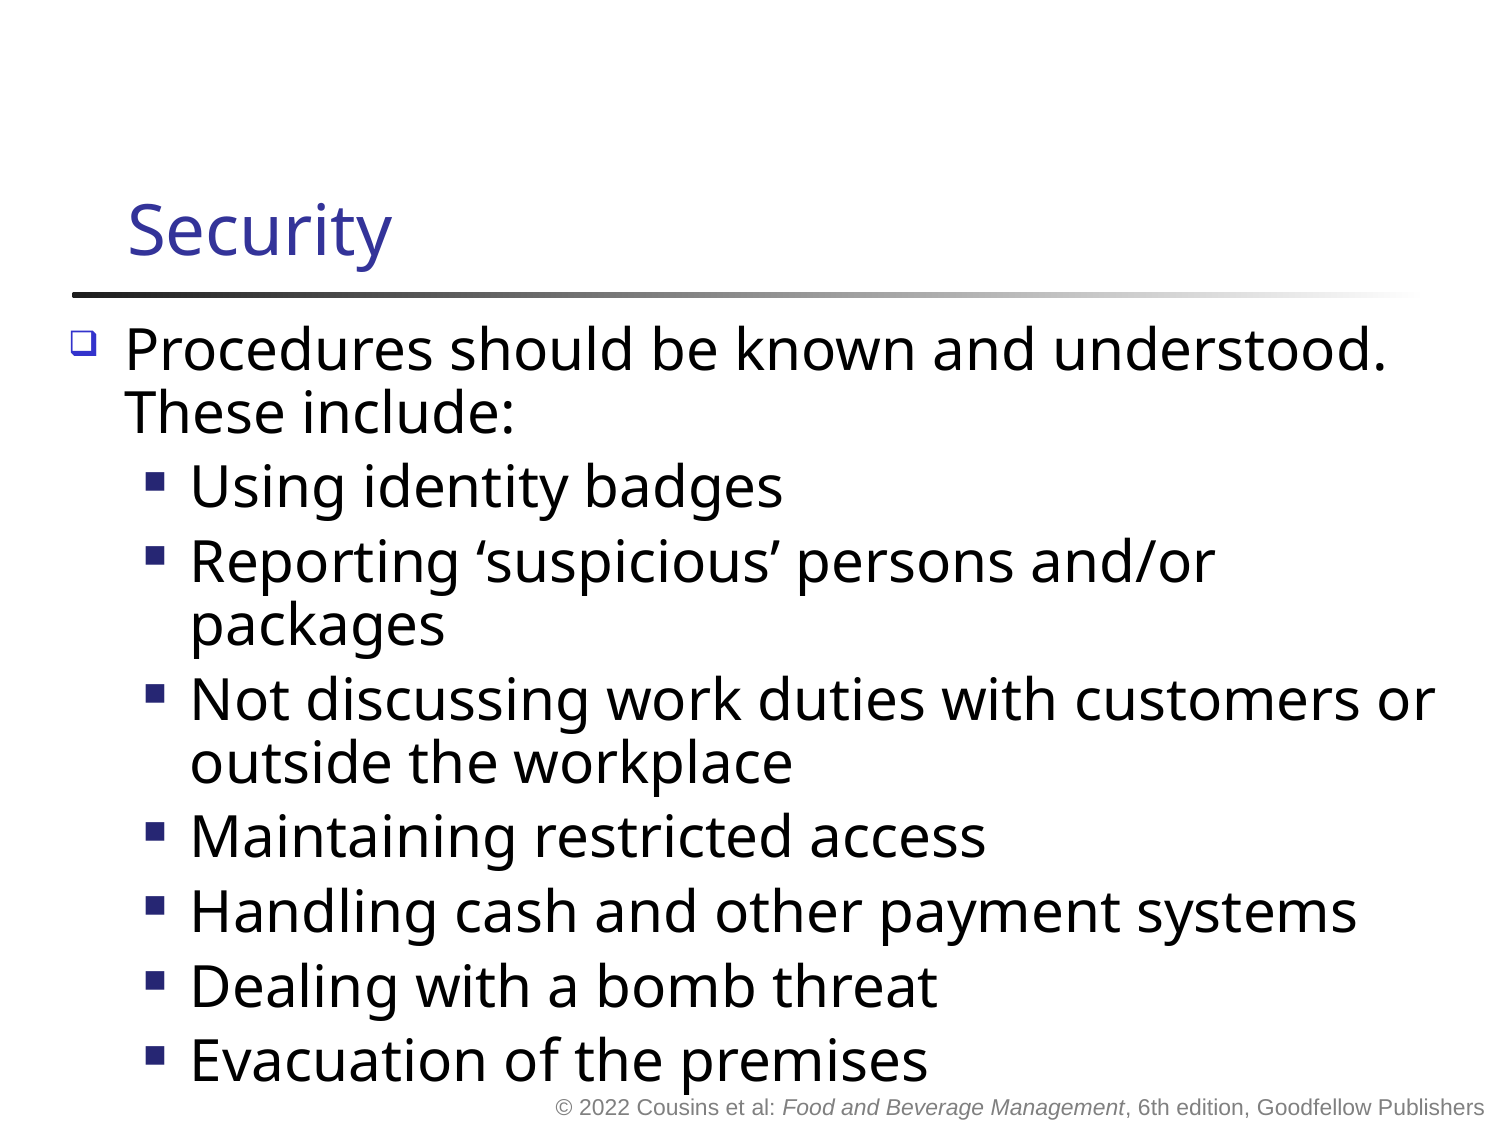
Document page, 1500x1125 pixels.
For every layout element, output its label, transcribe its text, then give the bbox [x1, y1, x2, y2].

list Procedures should be known and understood. These include: Using identity badges Reporting ‘suspicious’ persons and/or packages Not discussing work duties with customers or outside the workplace Maintaining restricted access Handling cash and other payment systems Dealing with a bomb threat Evacuation of the premises [53, 312, 1471, 1100]
title Security [112, 90, 1391, 278]
